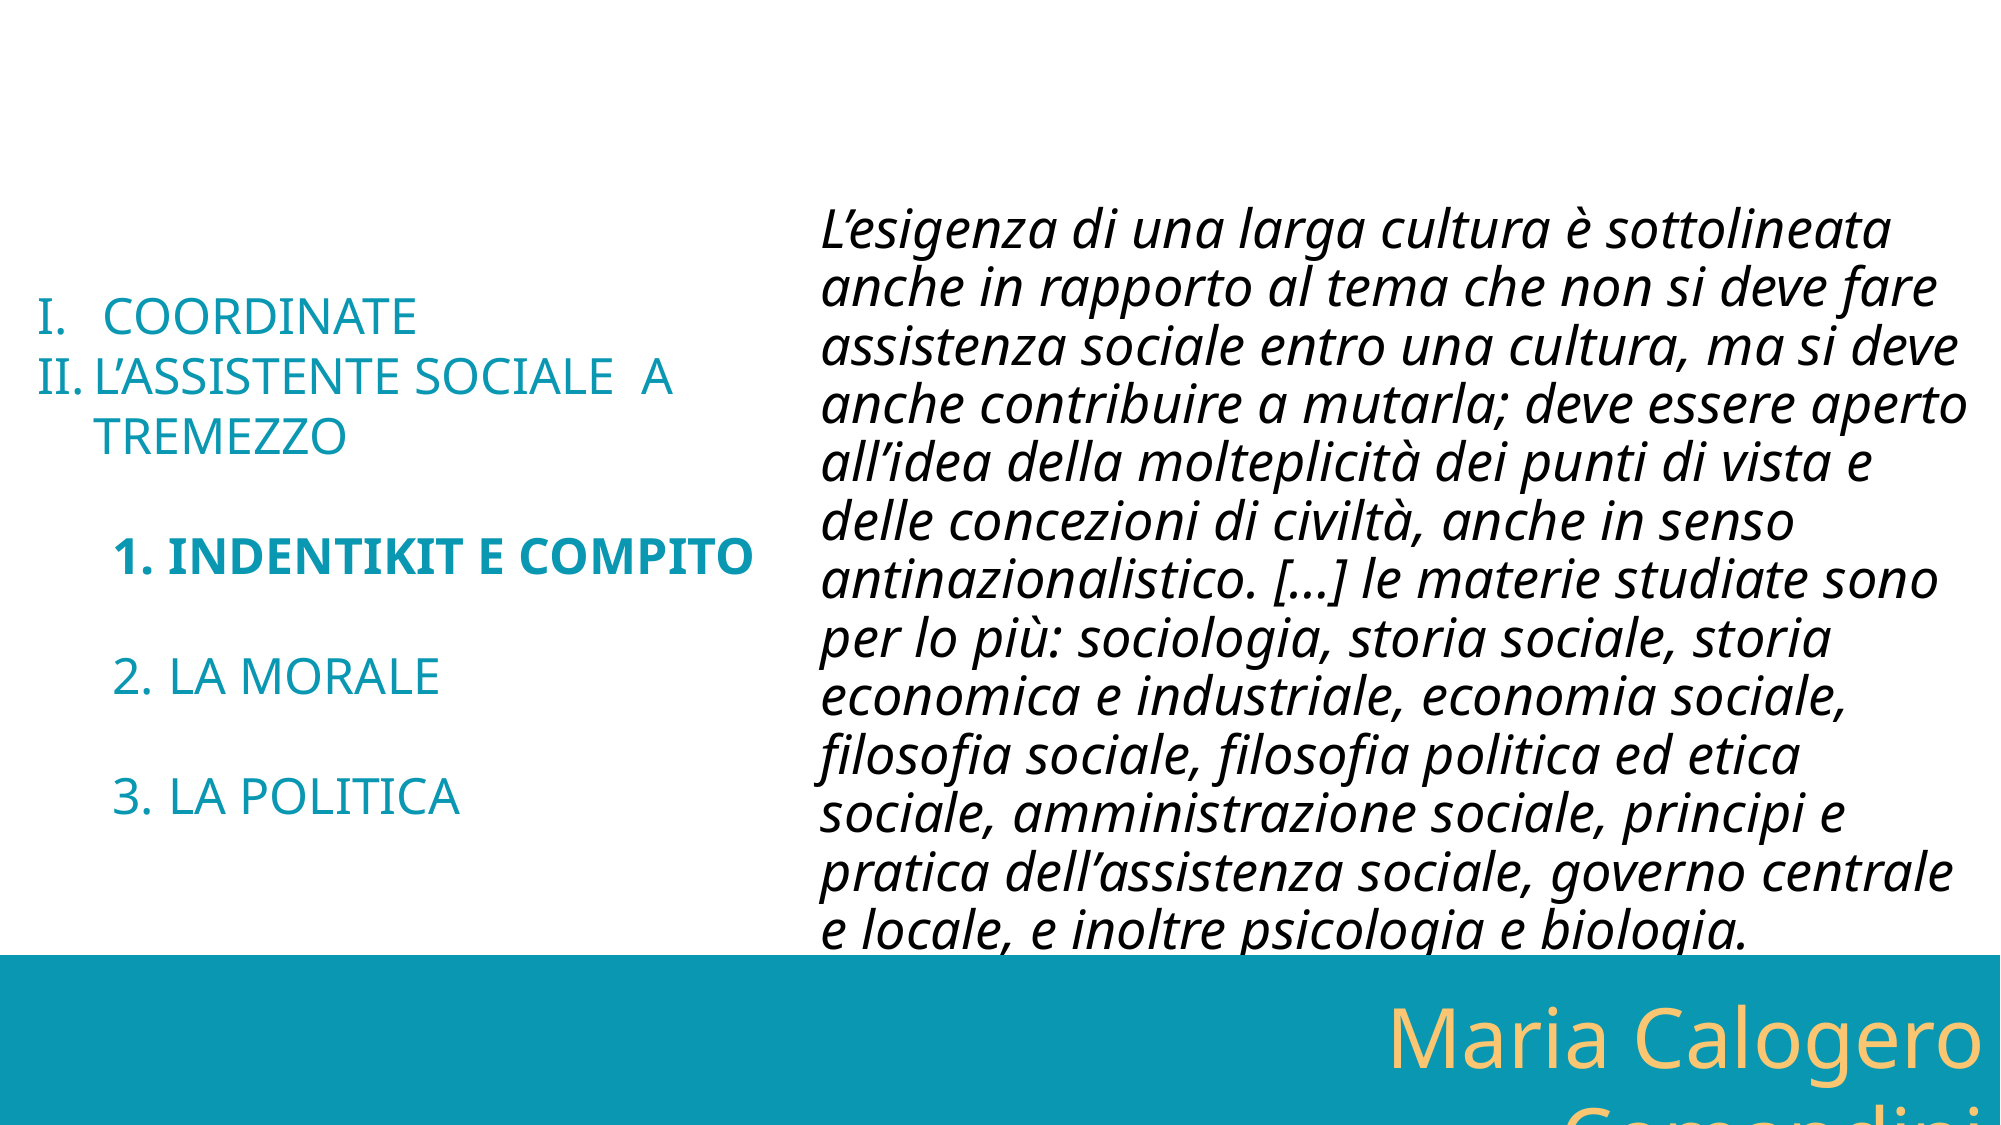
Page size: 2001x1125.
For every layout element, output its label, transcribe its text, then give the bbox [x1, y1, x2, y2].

text_box COORDINATE L’ASSISTENTE SOCIALE A TREMEZZO INDENTIKIT E COMPITO LA MORALE LA POLITICA [22, 217, 806, 833]
text_box L’esigenza di una larga cultura è sottolineata anche in rapporto al tema che non si deve fare assistenza sociale entro una cultura, ma si deve anche contribuire a mutarla; deve essere aperto all’idea della molteplicità dei punti di vista e delle concezioni di civiltà, anche in senso antinazionalistico. […] le materie studiate sono per lo più: sociologia, storia sociale, storia economica e industriale, economia sociale, filosofia sociale, filosofia politica ed etica sociale, amministrazione sociale, principi e pratica dell’assistenza sociale, governo centrale e locale, e inoltre psicologia e biologia. [806, 193, 2000, 846]
text_box [0, 954, 2000, 1125]
text_box Maria Calogero Comandini [999, 977, 2000, 1125]
